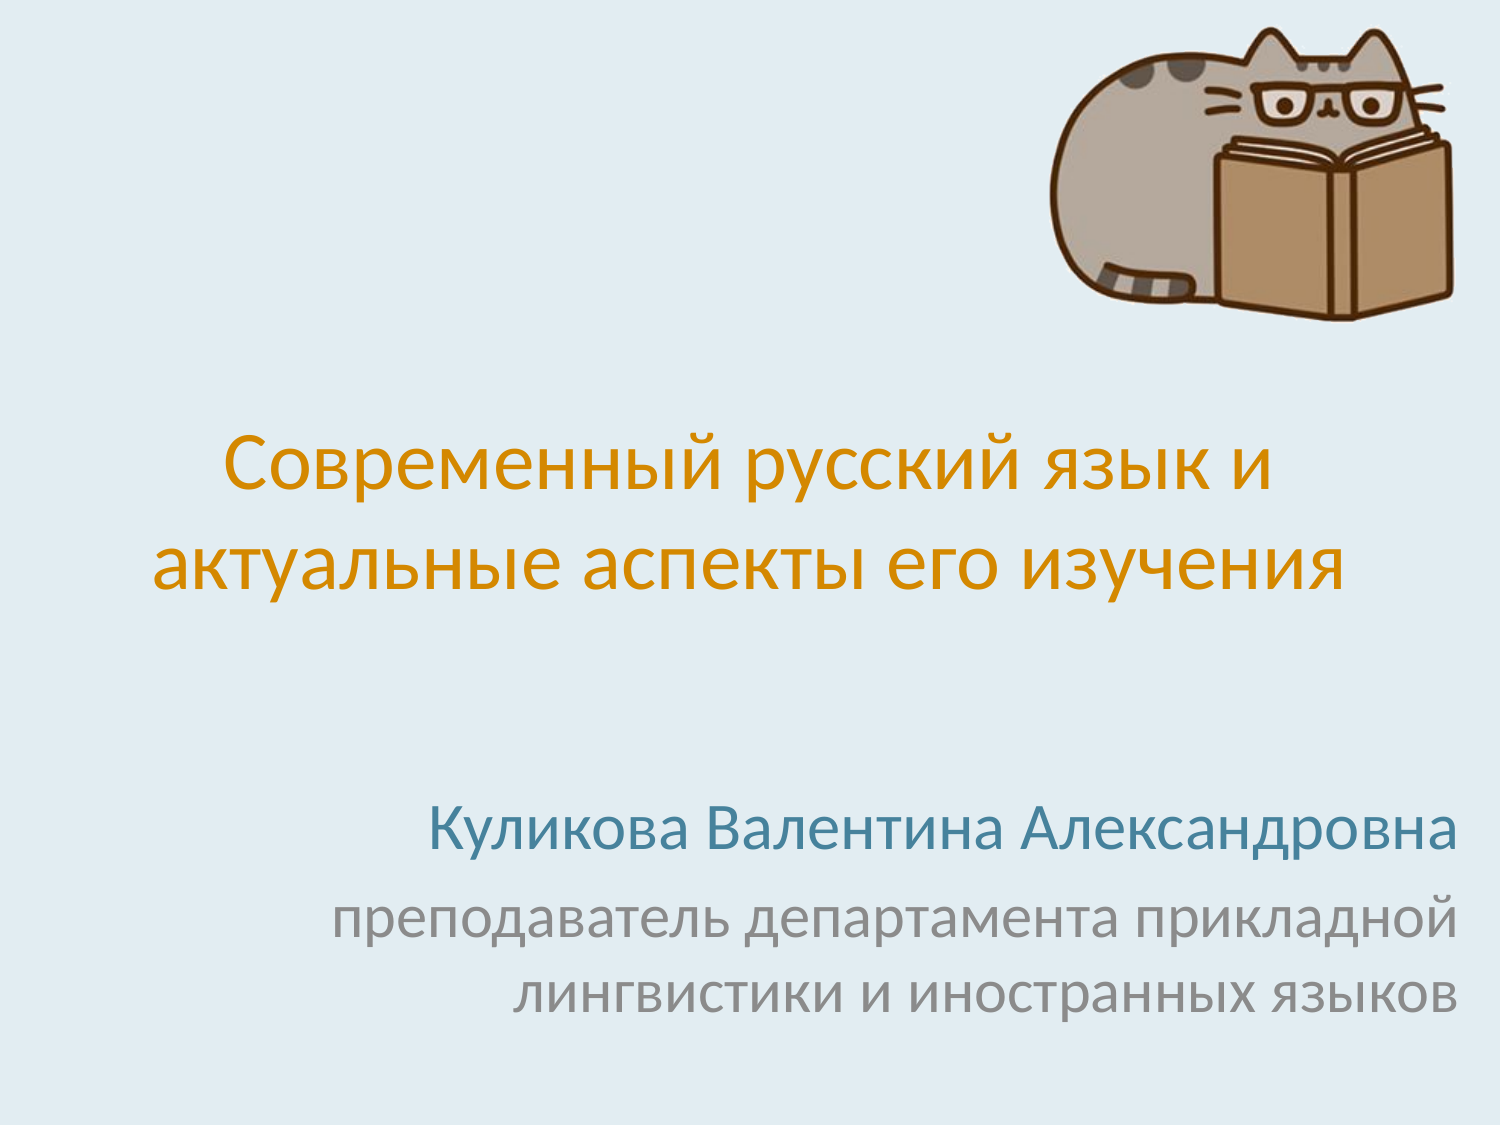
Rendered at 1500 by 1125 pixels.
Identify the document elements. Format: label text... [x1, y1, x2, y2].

picture [1012, 0, 1500, 412]
title Современный русский язык и актуальные аспекты его изучения [112, 385, 1388, 627]
subtitle Куликова Валентина Александровна преподаватель департамента прикладной лингвистики и иностранных языков [230, 775, 1476, 1063]
